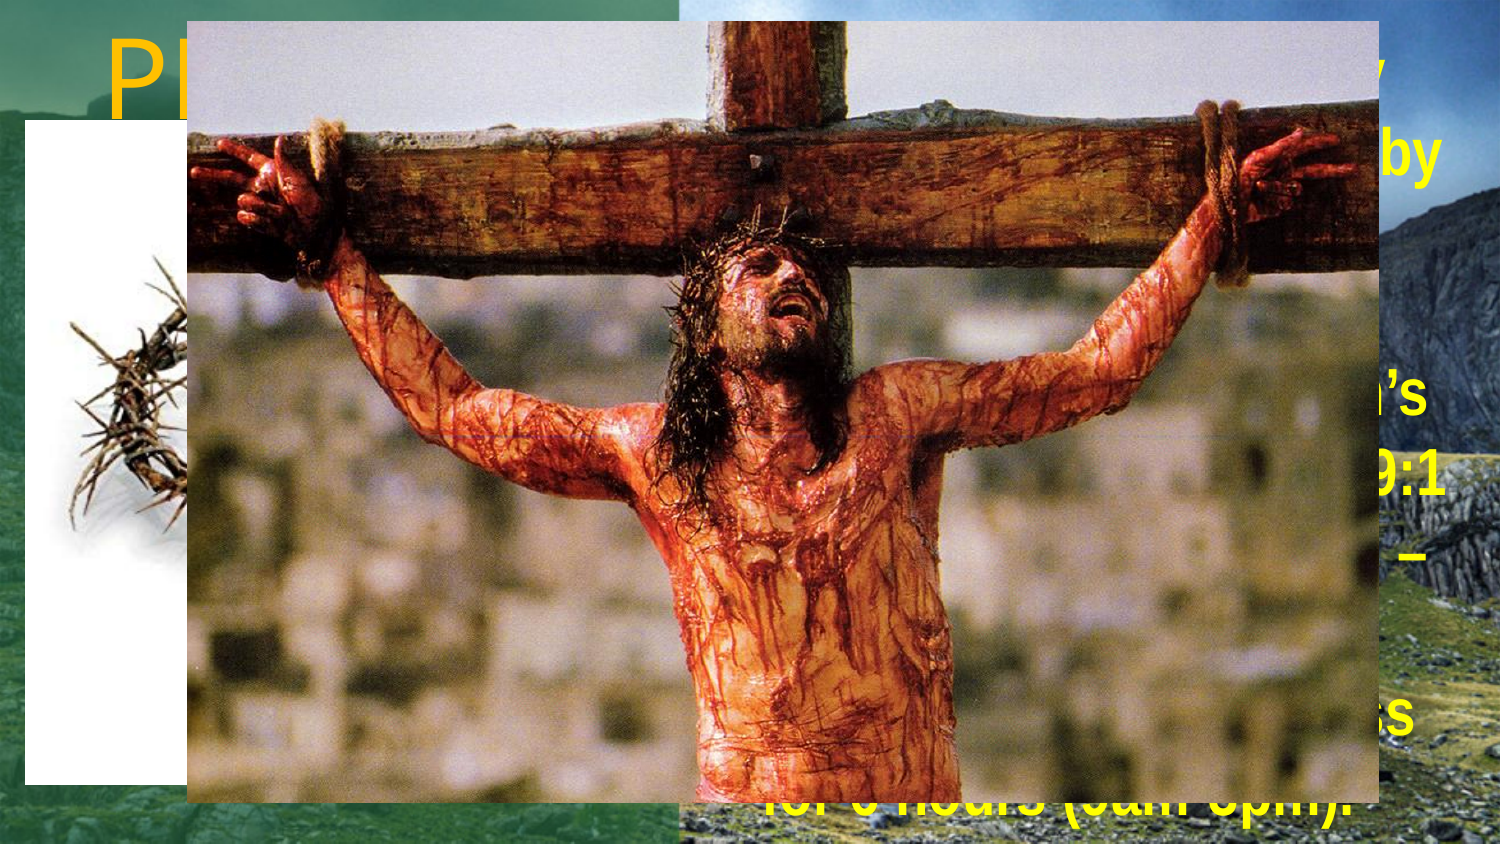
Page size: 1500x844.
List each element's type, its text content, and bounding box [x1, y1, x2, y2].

text_box PENALTY [0, 0, 675, 150]
picture [0, 0, 1500, 844]
text_box Crucifixion: invented by the Persians, perfected by the Romans! Began with a scourging or flogging of the victim’s back: flagellum. John 19:1 Jesus carried the Cross – weighing 100-300 lbs. Jesus hung on the Cross for 6 hours (9am-3pm). [699, 21, 1463, 837]
